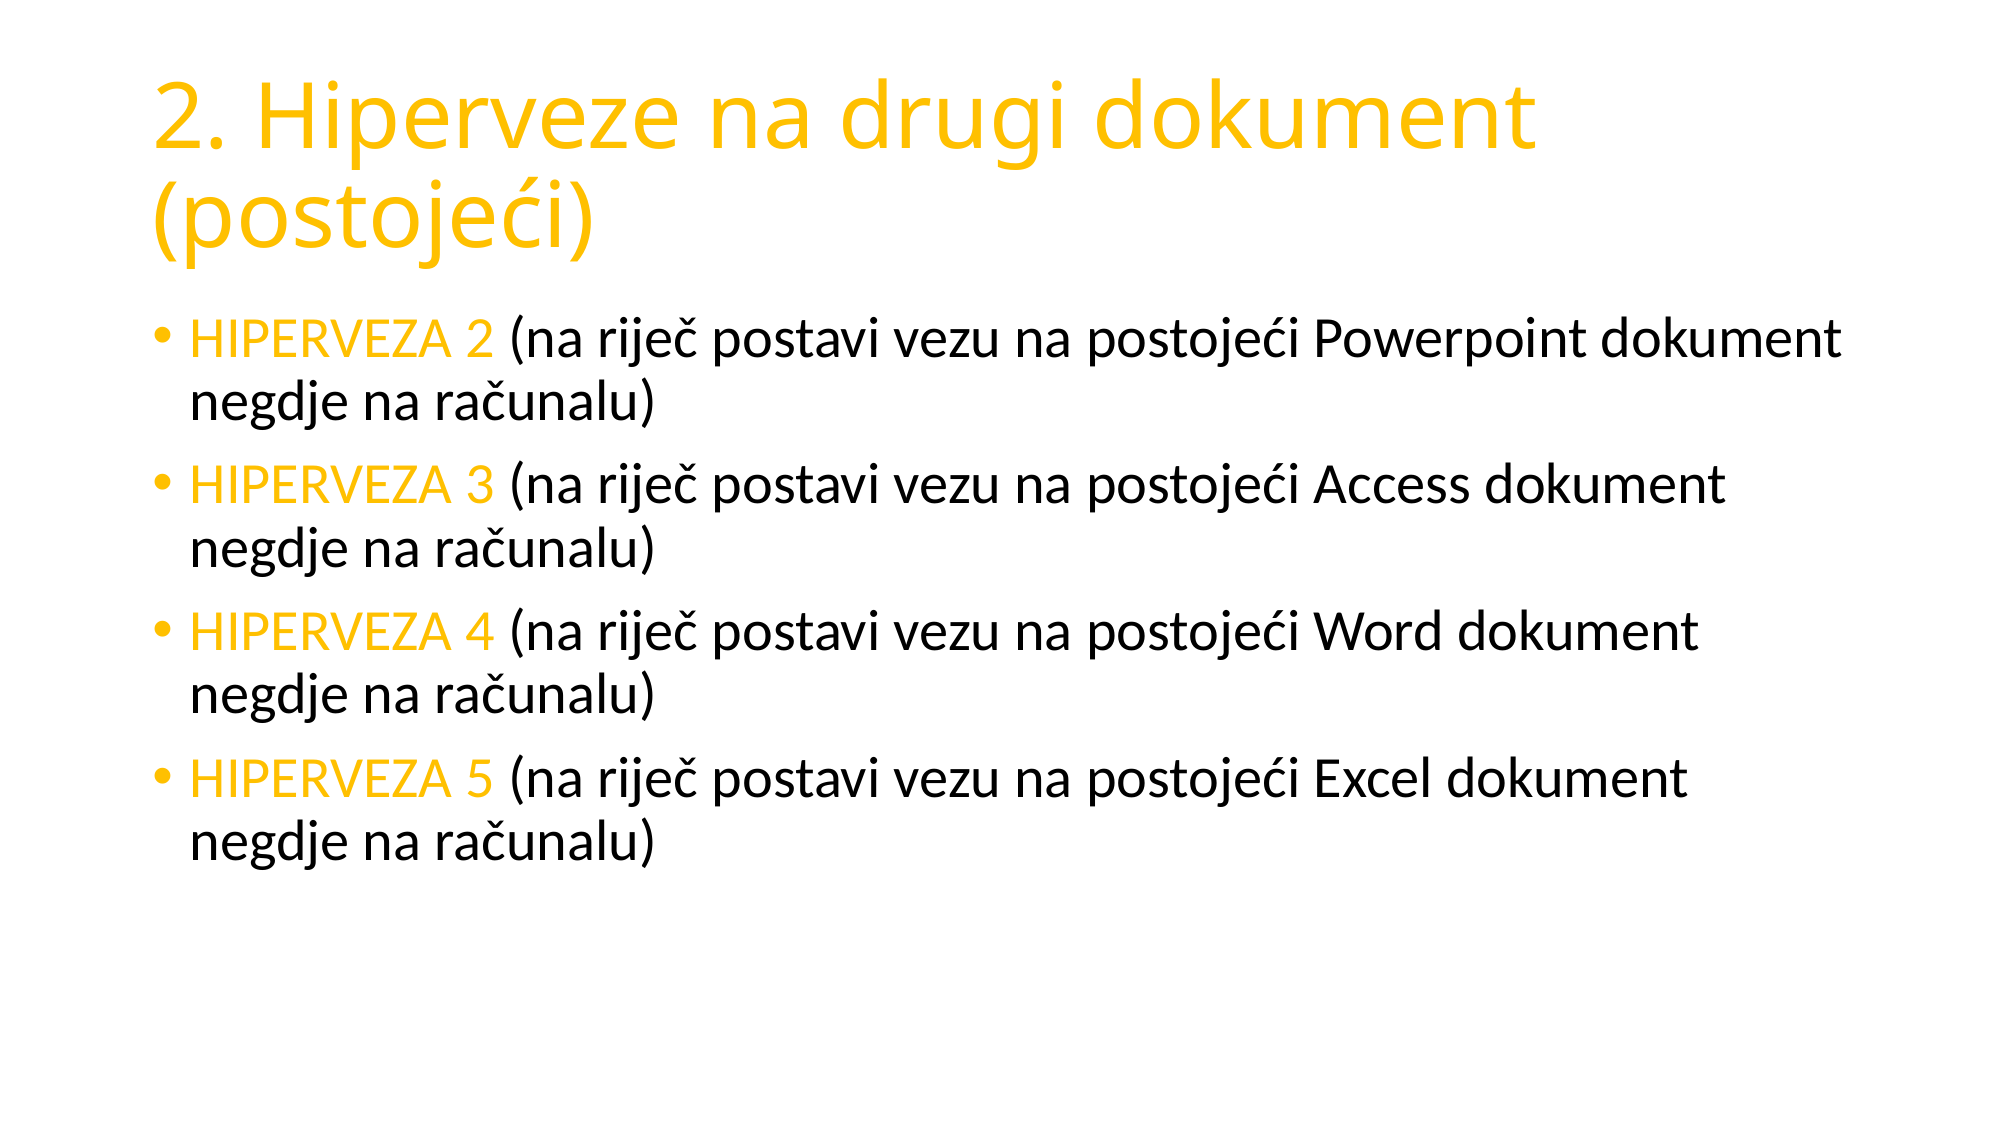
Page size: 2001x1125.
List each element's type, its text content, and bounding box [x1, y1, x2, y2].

title 2. Hiperveze na drugi dokument (postojeći) [137, 59, 1863, 278]
list HIPERVEZA 2 (na riječ postavi vezu na postojeći Powerpoint dokument negdje na računalu) HIPERVEZA 3 (na riječ postavi vezu na postojeći Access dokument negdje na računalu) HIPERVEZA 4 (na riječ postavi vezu na postojeći Word dokument negdje na računalu) HIPERVEZA 5 (na riječ postavi vezu na postojeći Excel dokument negdje na računalu) [137, 299, 1863, 1014]
